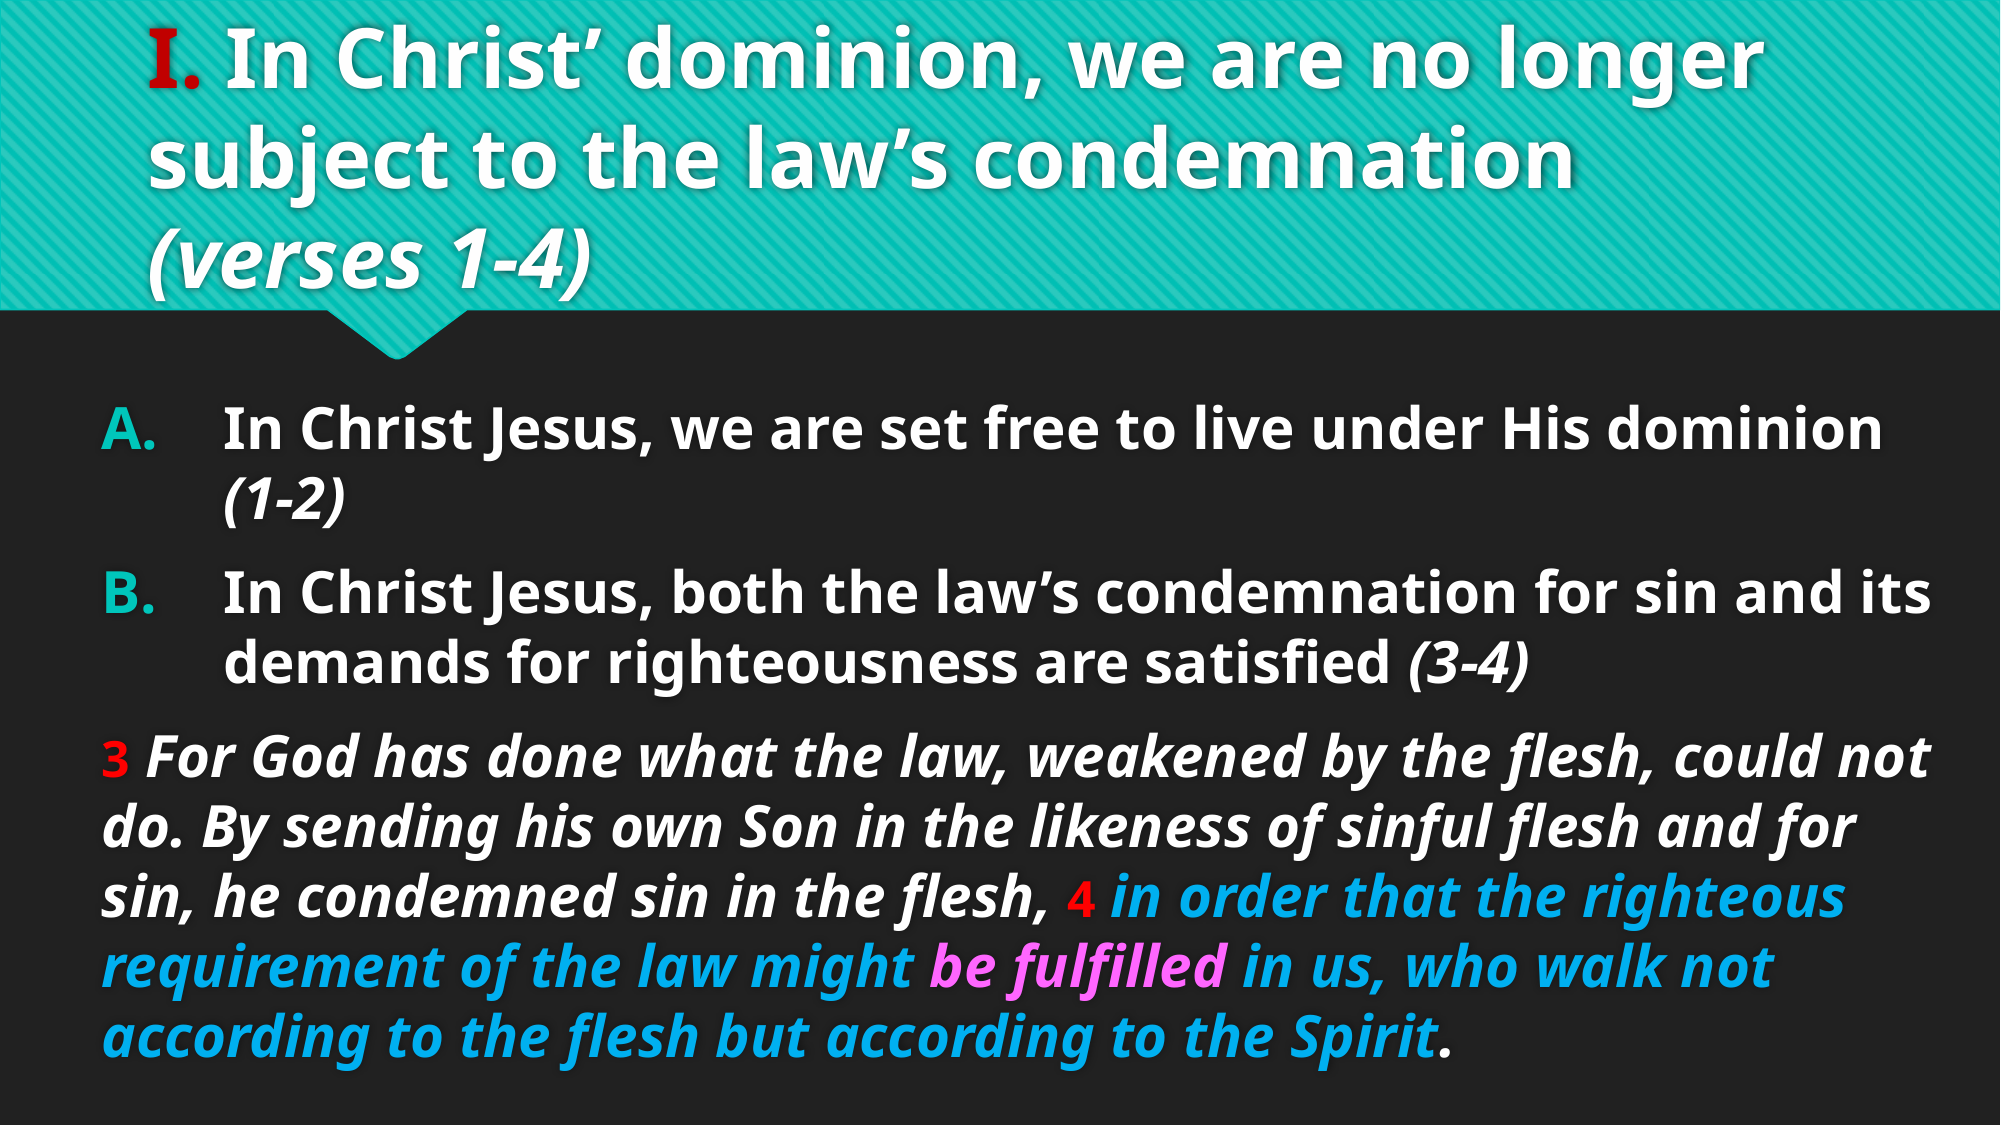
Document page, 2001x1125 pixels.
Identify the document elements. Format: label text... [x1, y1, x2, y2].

list In Christ Jesus, we are set free to live under His dominion (1-2) In Christ Jesus, both the law’s condemnation for sin and its demands for righteousness are satisfied (3-4) 3 For God has done what the law, weakened by the flesh, could not do. By sending his own Son in the likeness of sinful flesh and for sin, he condemned sin in the flesh, 4 in order that the righteous requirement of the law might be fulfilled in us, who walk not according to the flesh but according to the Spirit. [86, 431, 1953, 1029]
title I. In Christ’ dominion, we are no longer subject to the law’s condemnation (verses 1-4) [132, 153, 1868, 313]
